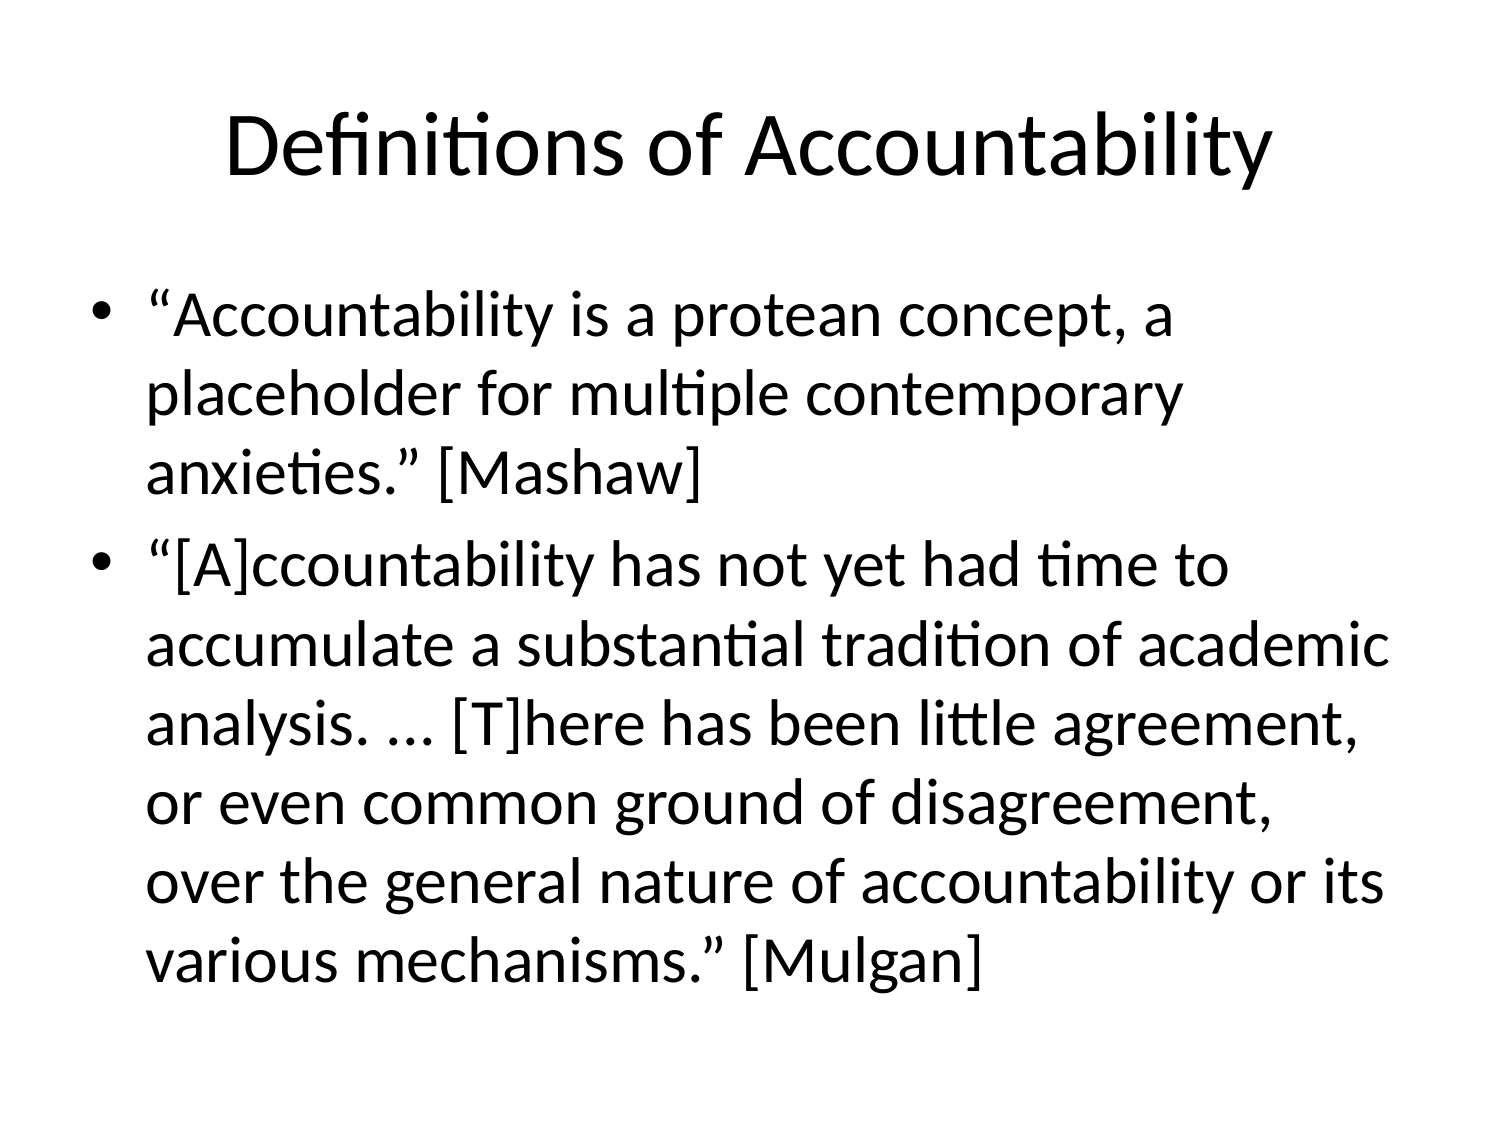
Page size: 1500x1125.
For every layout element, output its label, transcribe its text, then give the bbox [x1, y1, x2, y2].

title Definitions of Accountability [75, 45, 1425, 233]
list “Accountability is a protean concept, a placeholder for multiple contemporary anxieties.” [Mashaw] “[A]ccountability has not yet had time to accumulate a substantial tradition of academic analysis. ... [T]here has been little agreement, or even common ground of disagreement, over the general nature of accountability or its various mechanisms.” [Mulgan] [75, 262, 1425, 1005]
